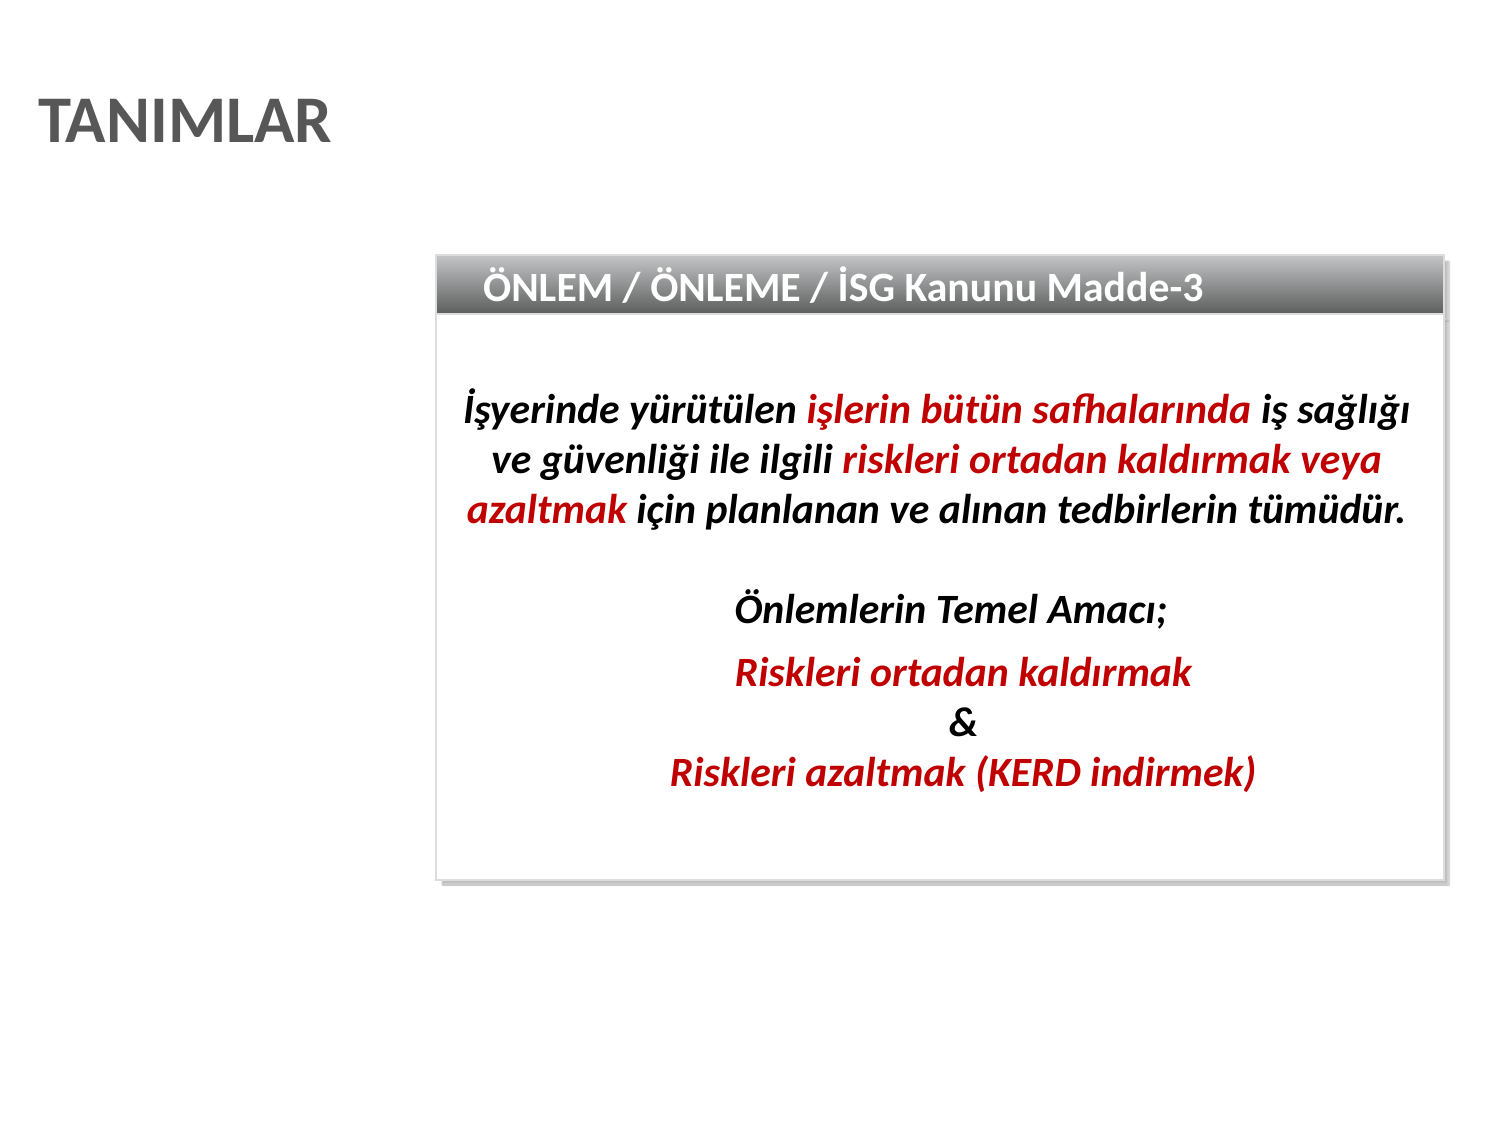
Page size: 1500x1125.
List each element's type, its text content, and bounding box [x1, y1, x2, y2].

text_box ÖNLEM / ÖNLEME / İSG Kanunu Madde-3 [435, 255, 1444, 314]
text_box TANIMLAR [38, 67, 1485, 174]
text_box İşyerinde yürütülen işlerin bütün safhalarında iş sağlığı ve güvenliği ile ilgili riskleri ortadan kaldırmak veya azaltmak için planlanan ve alınan tedbirlerin tümüdür. Önlemlerin Temel Amacı; Riskleri ortadan kaldırmak & Riskleri azaltmak (KERD indirmek) [435, 314, 1444, 881]
